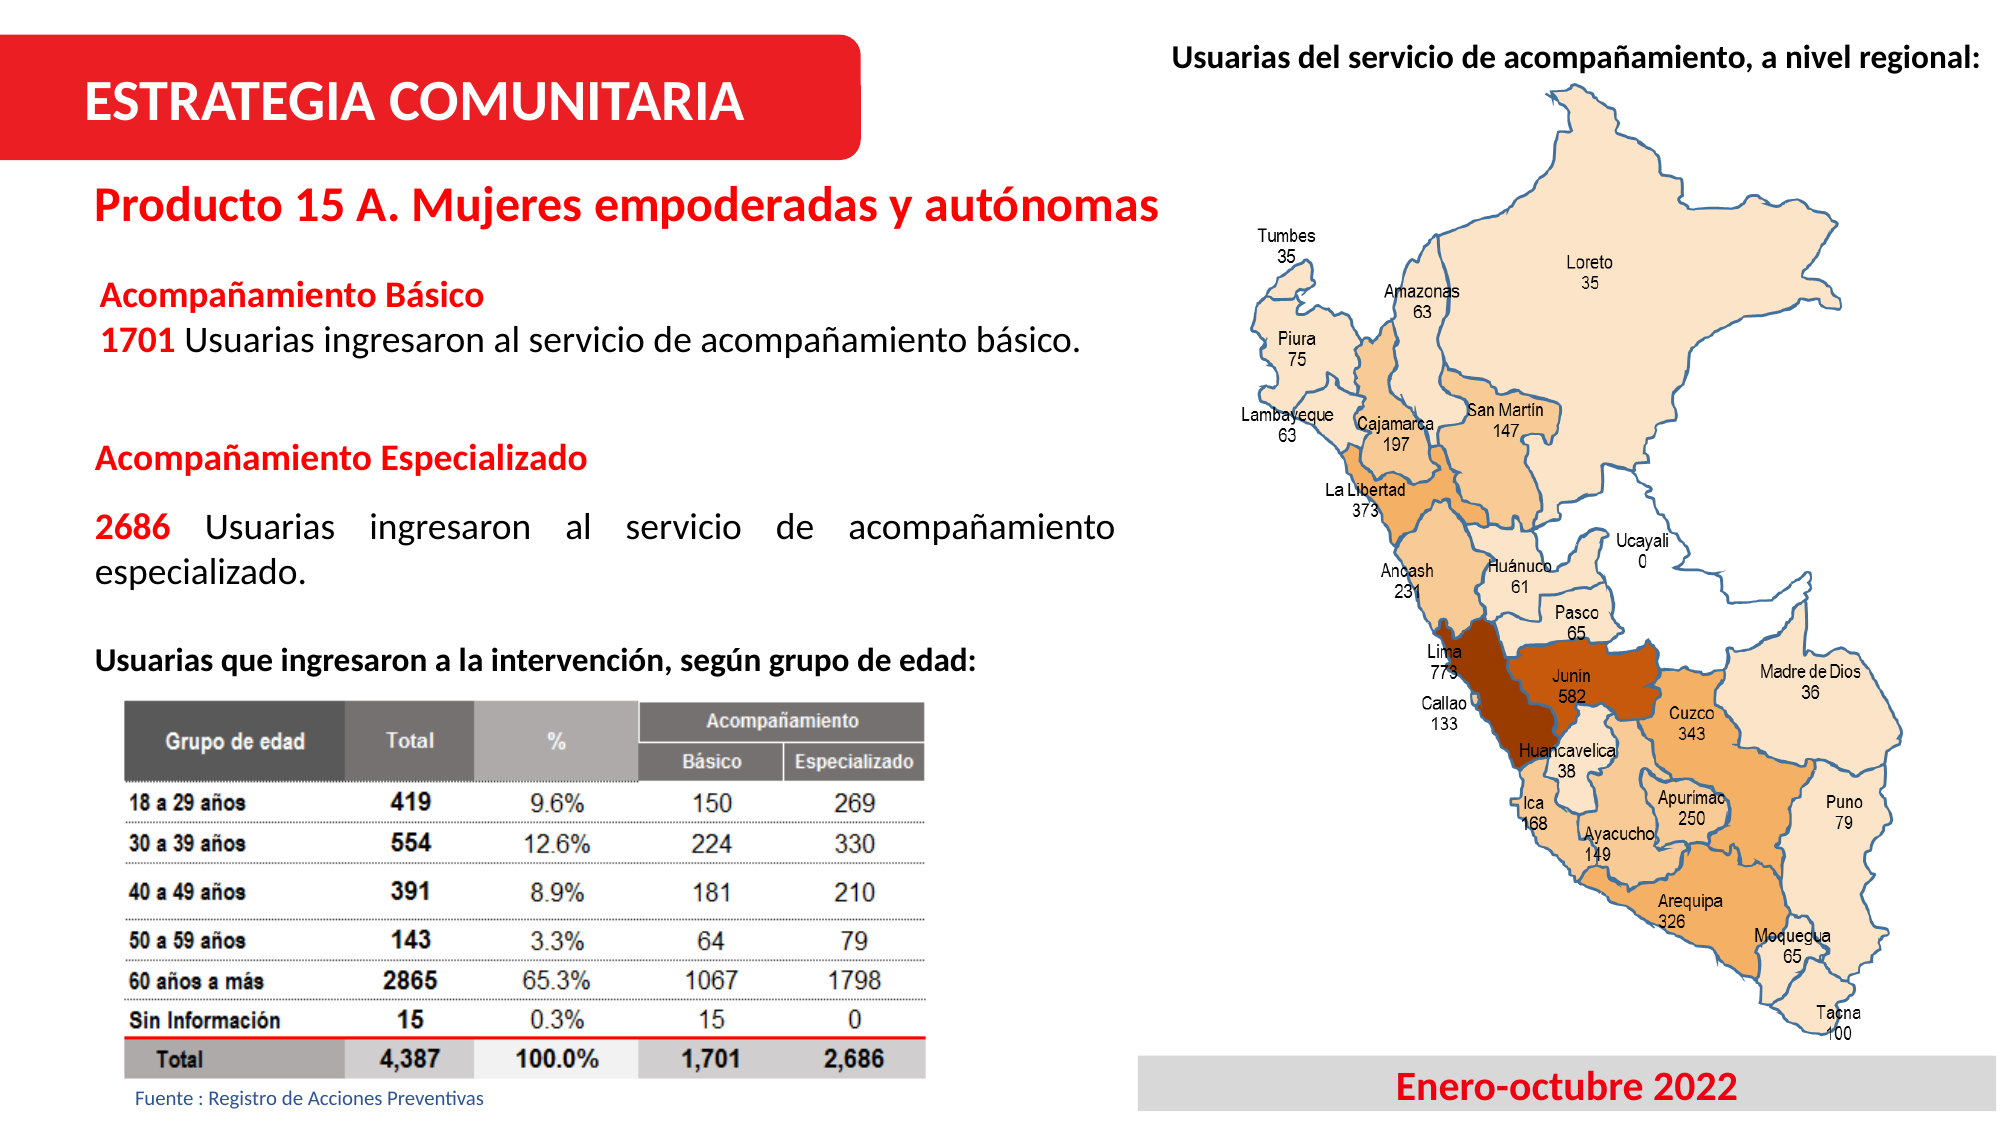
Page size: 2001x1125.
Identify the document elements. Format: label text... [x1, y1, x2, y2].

text_box Fuente : Registro de Acciones Preventivas [120, 1077, 955, 1118]
text_box Acompañamiento Básico [84, 262, 894, 307]
text_box Enero-octubre 2022 [1137, 1055, 1997, 1112]
text_box Producto 15 A. Mujeres empoderadas y autónomas [79, 164, 1213, 240]
picture [119, 698, 930, 1083]
text_box Acompañamiento Especializado [79, 424, 871, 485]
text_box 2686 Usuarias ingresaron al servicio de acompañamiento especializado. [79, 494, 1132, 600]
picture [1218, 82, 1919, 1062]
text_box ESTRATEGIA COMUNITARIA [0, 34, 861, 161]
text_box Usuarias del servicio de acompañamiento, a nivel regional: [1156, 27, 2000, 83]
text_box Usuarias que ingresaron a la intervención, según grupo de edad: [79, 630, 1025, 686]
text_box 1701 Usuarias ingresaron al servicio de acompañamiento básico. [84, 307, 1137, 368]
